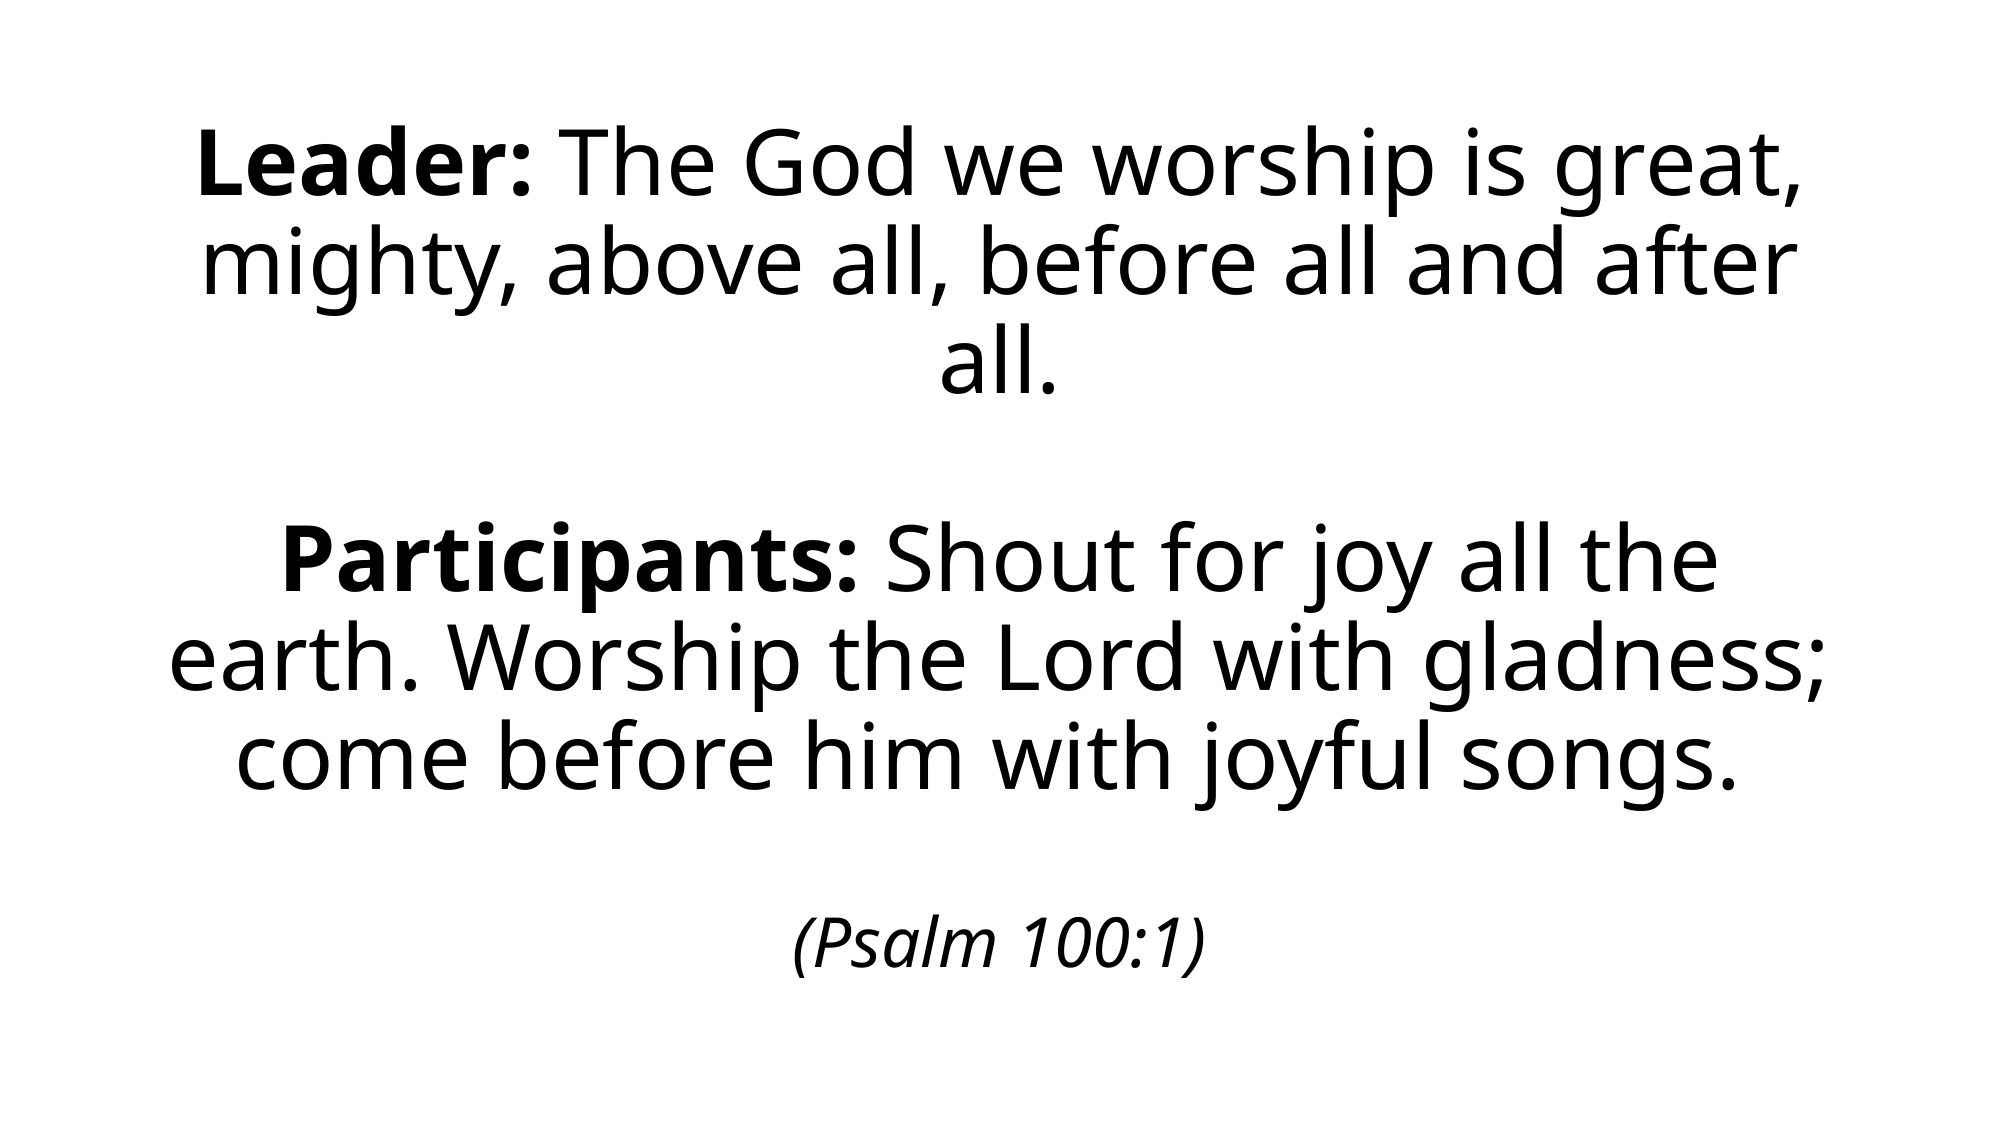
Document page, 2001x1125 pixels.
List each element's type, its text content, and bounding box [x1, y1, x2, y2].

title Leader: The God we worship is great, mighty, above all, before all and after all. Participants: Shout for joy all the earth. Worship the Lord with gladness; come before him with joyful songs. (Psalm 100:1) [137, 65, 1863, 1125]
